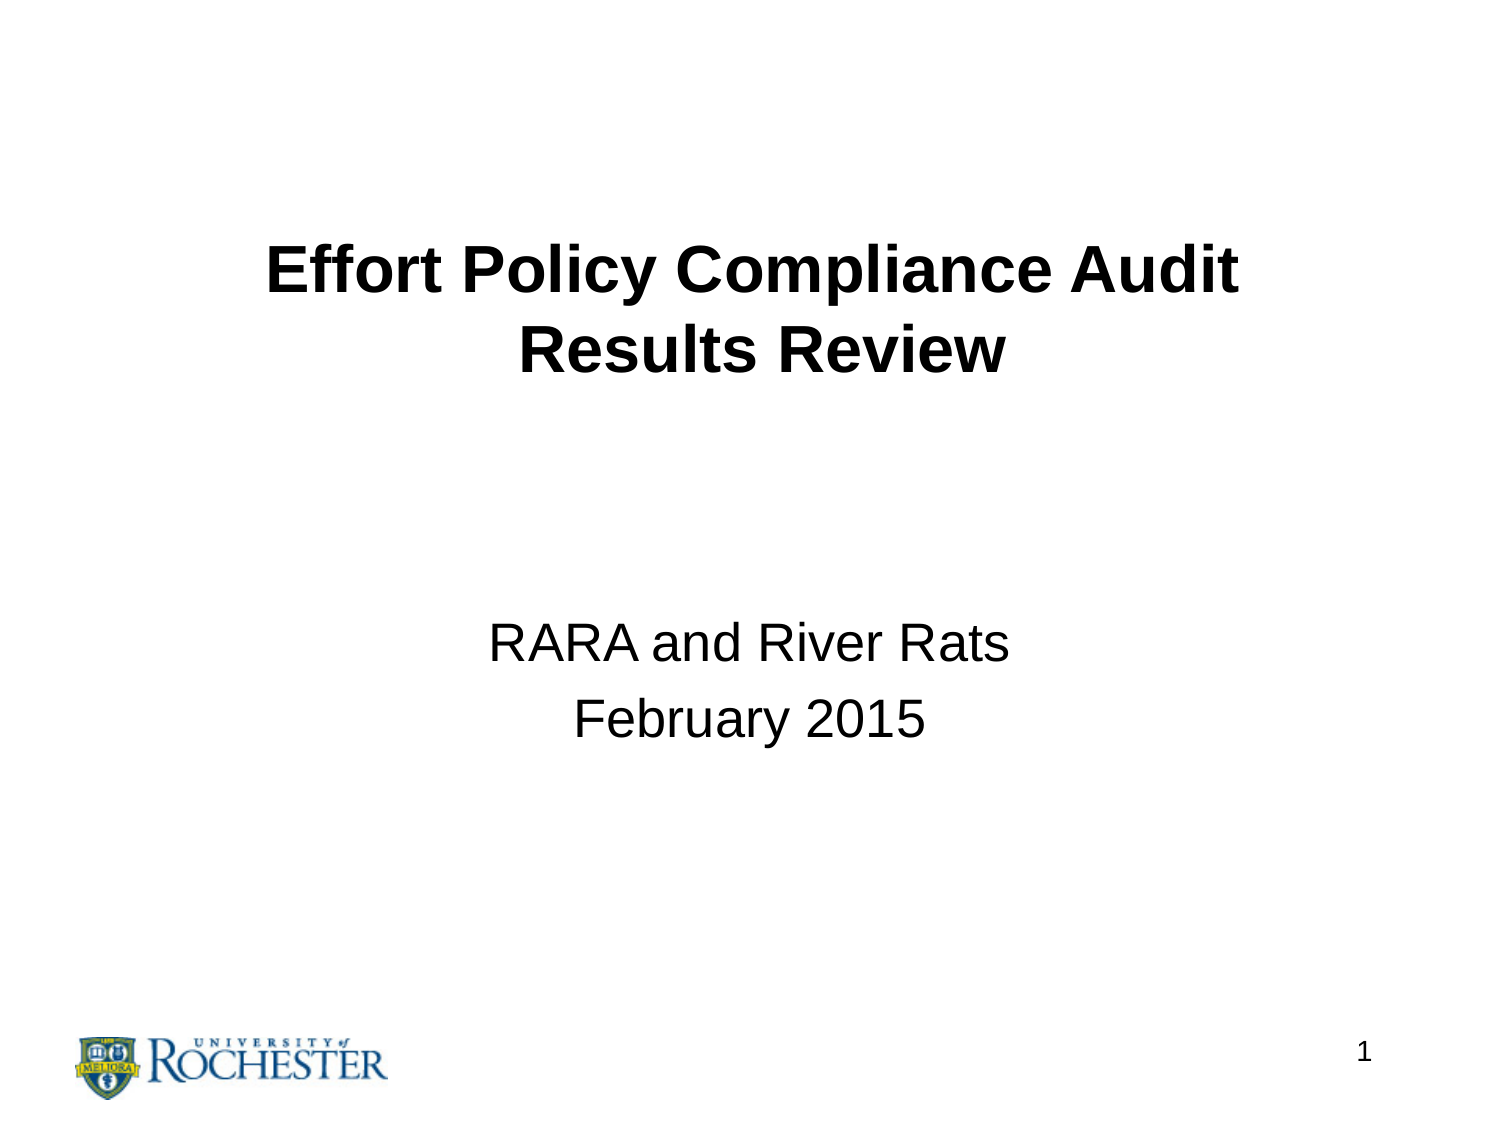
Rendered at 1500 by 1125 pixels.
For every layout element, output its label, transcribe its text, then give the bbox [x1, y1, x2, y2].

subtitle RARA and River Rats February 2015 [224, 599, 1276, 888]
picture [75, 1037, 388, 1100]
title Effort Policy Compliance Audit Results Review [124, 162, 1401, 451]
slide_number 1 [1074, 1024, 1388, 1101]
